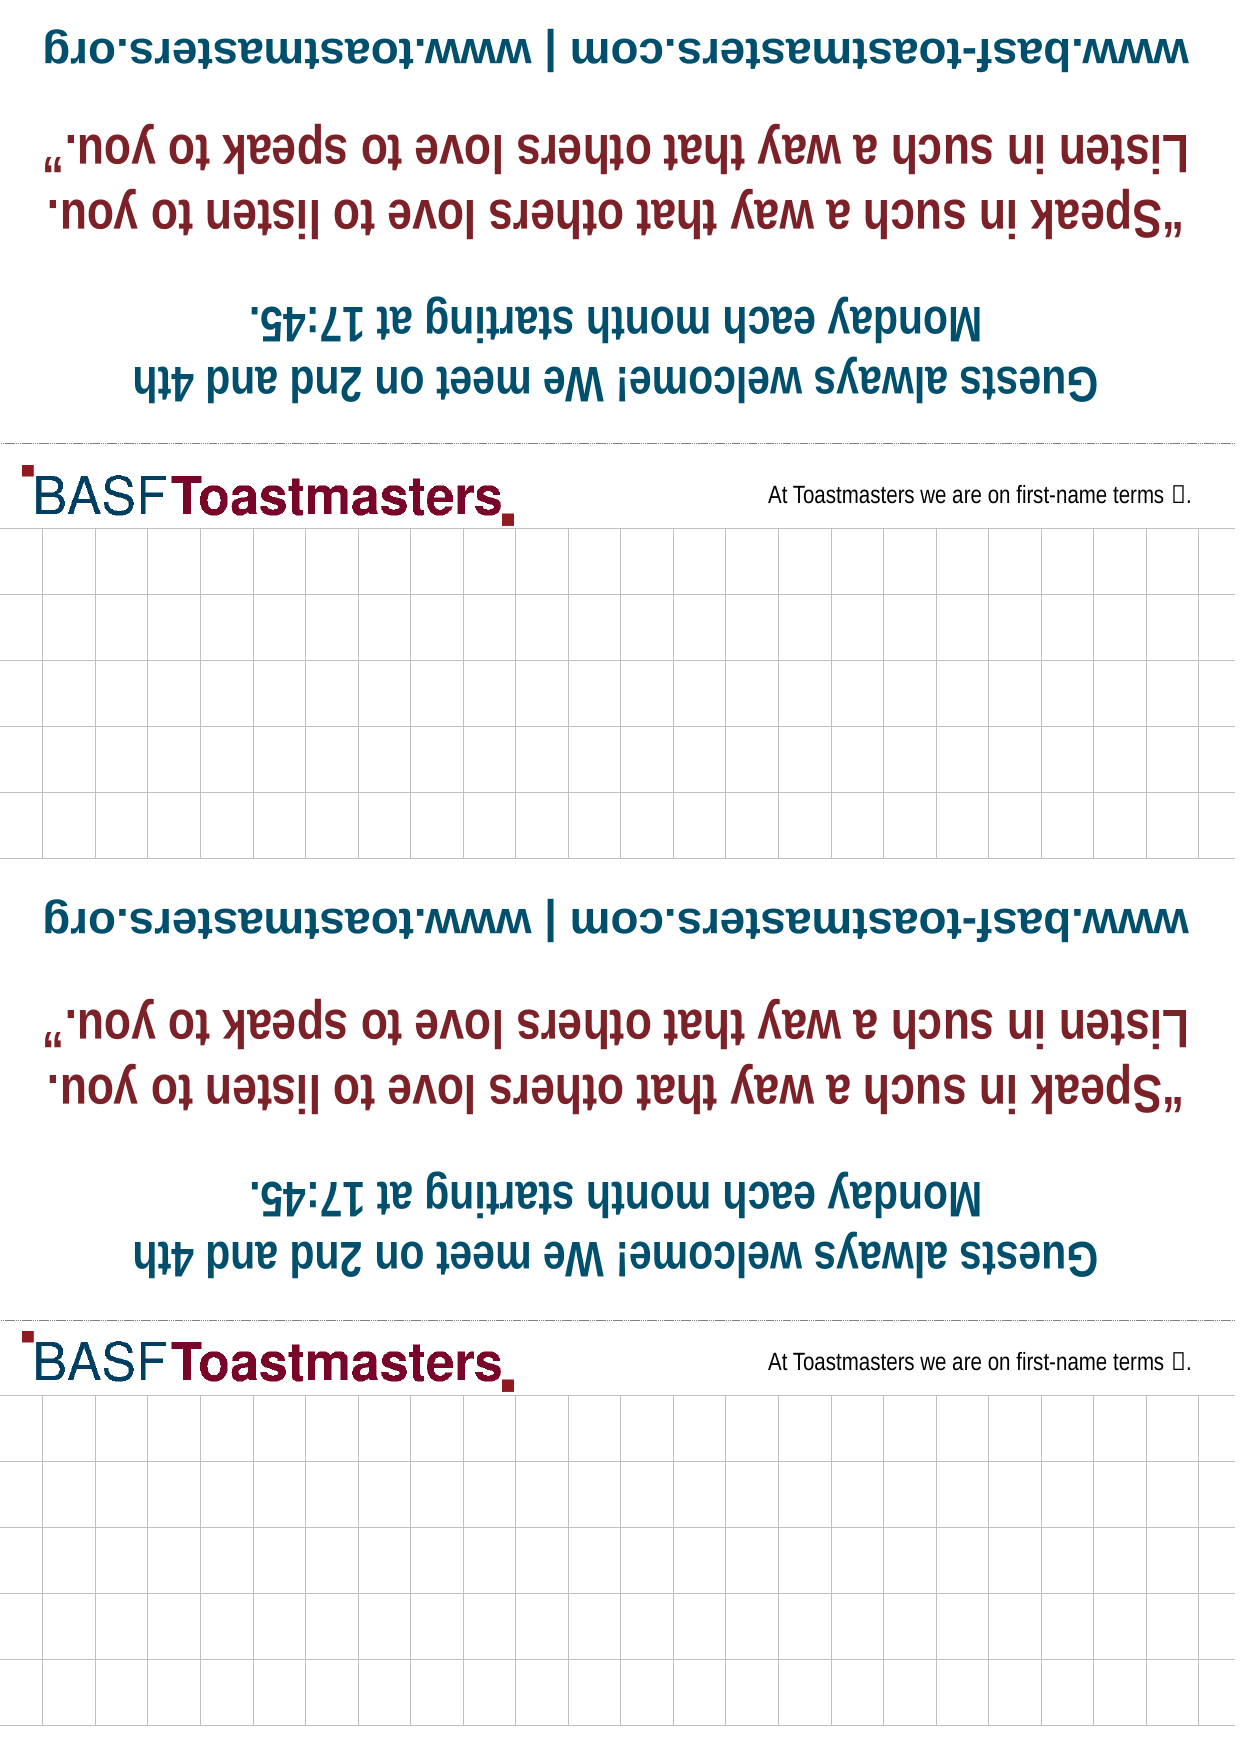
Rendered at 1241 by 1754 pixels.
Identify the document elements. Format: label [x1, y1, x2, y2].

text_box [0, 21, 1241, 1725]
